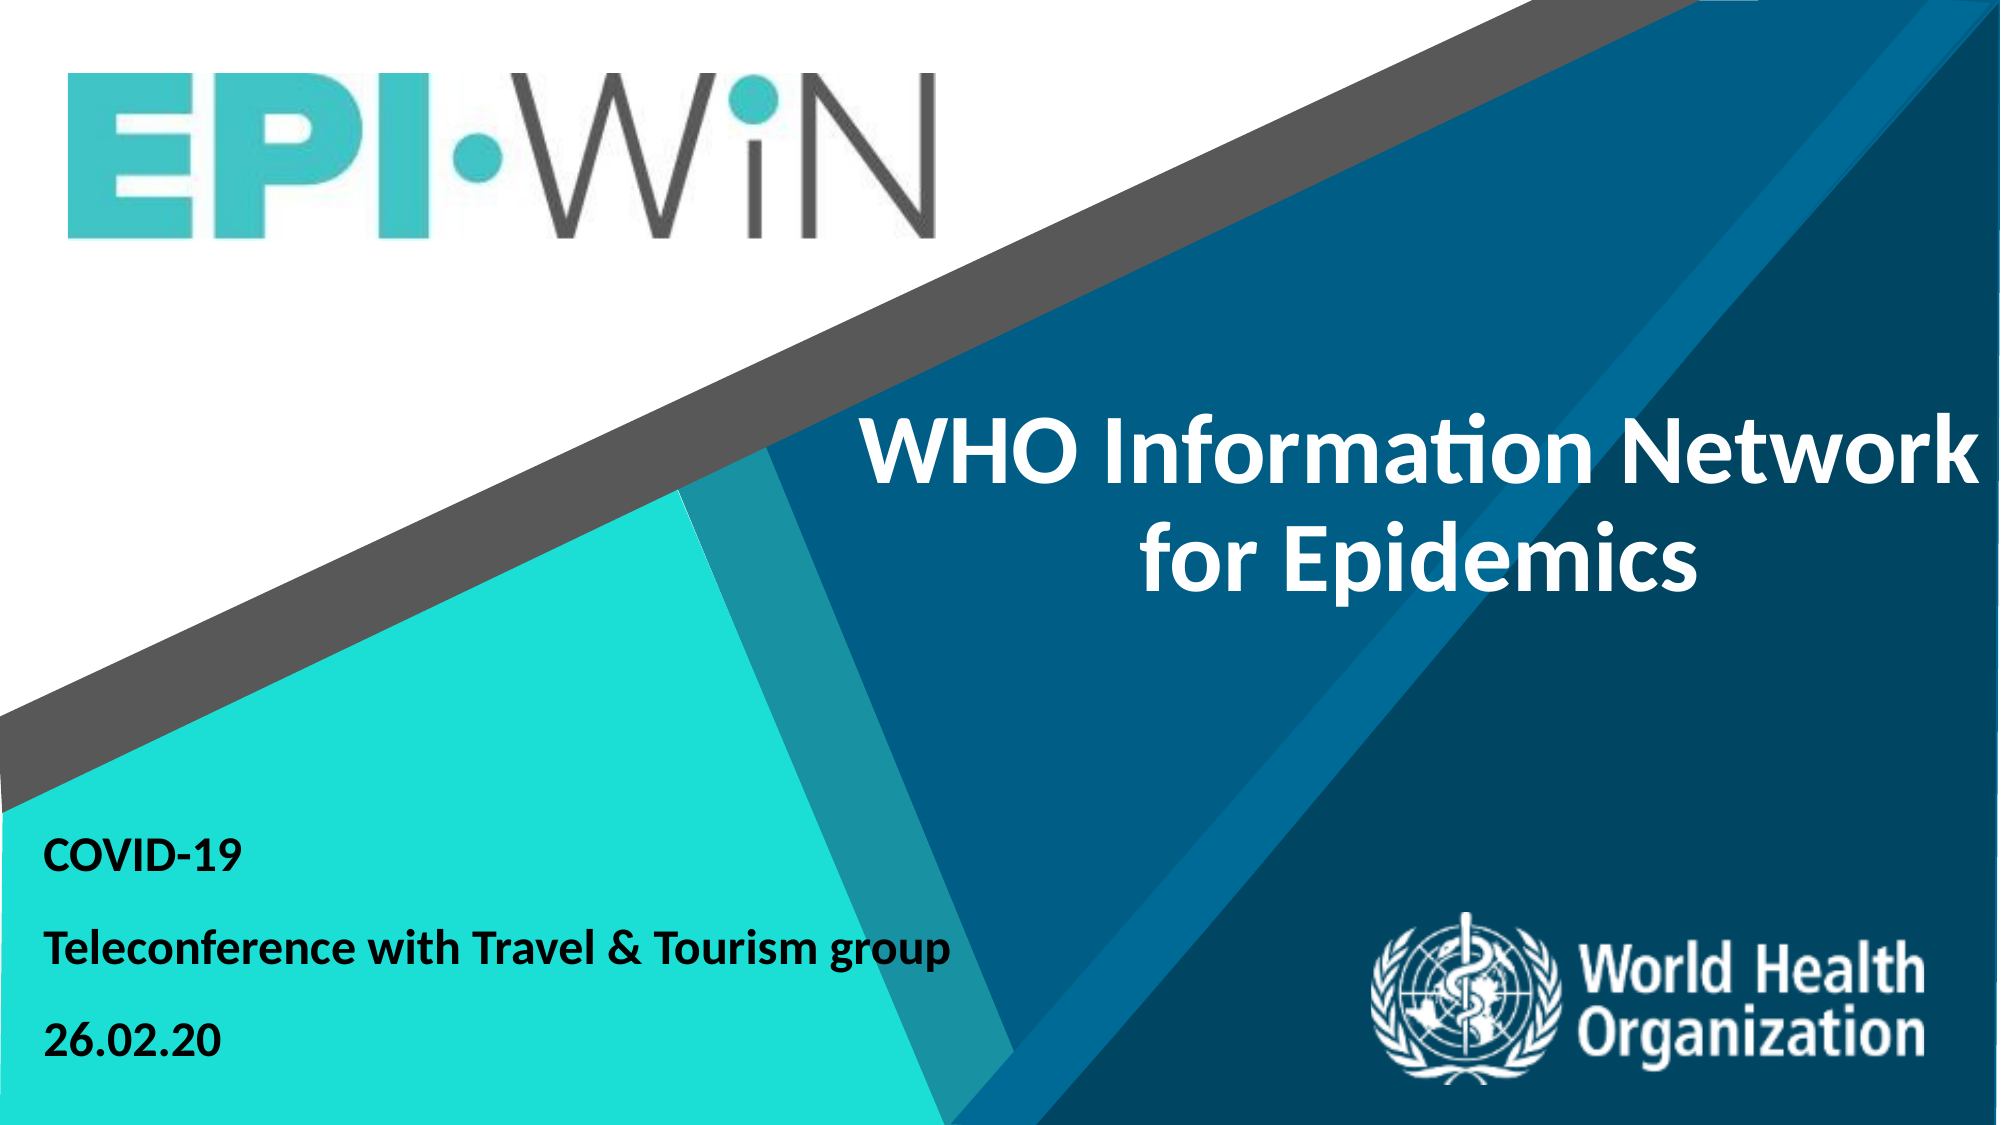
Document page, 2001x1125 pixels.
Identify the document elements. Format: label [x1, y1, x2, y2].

text_box [0, 0, 2000, 1125]
